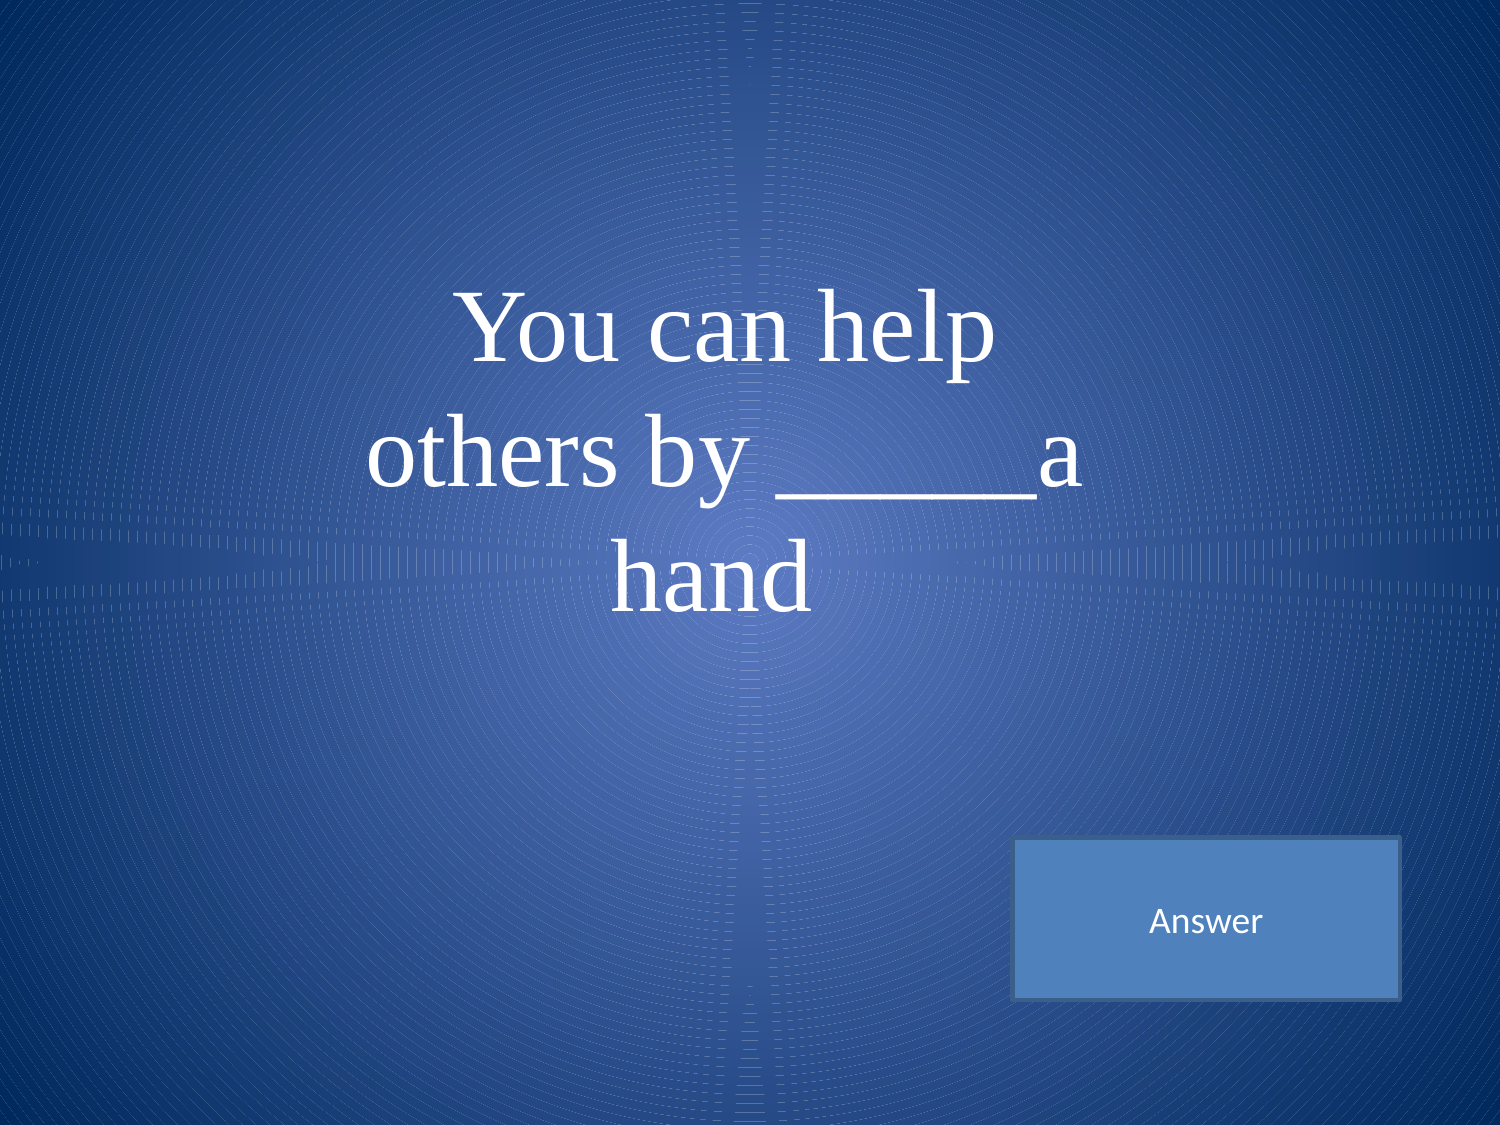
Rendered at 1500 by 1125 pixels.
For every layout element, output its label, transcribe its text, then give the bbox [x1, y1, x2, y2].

text_box Answer [1010, 835, 1402, 1002]
text_box You can help others by _____a hand [337, 249, 1113, 640]
